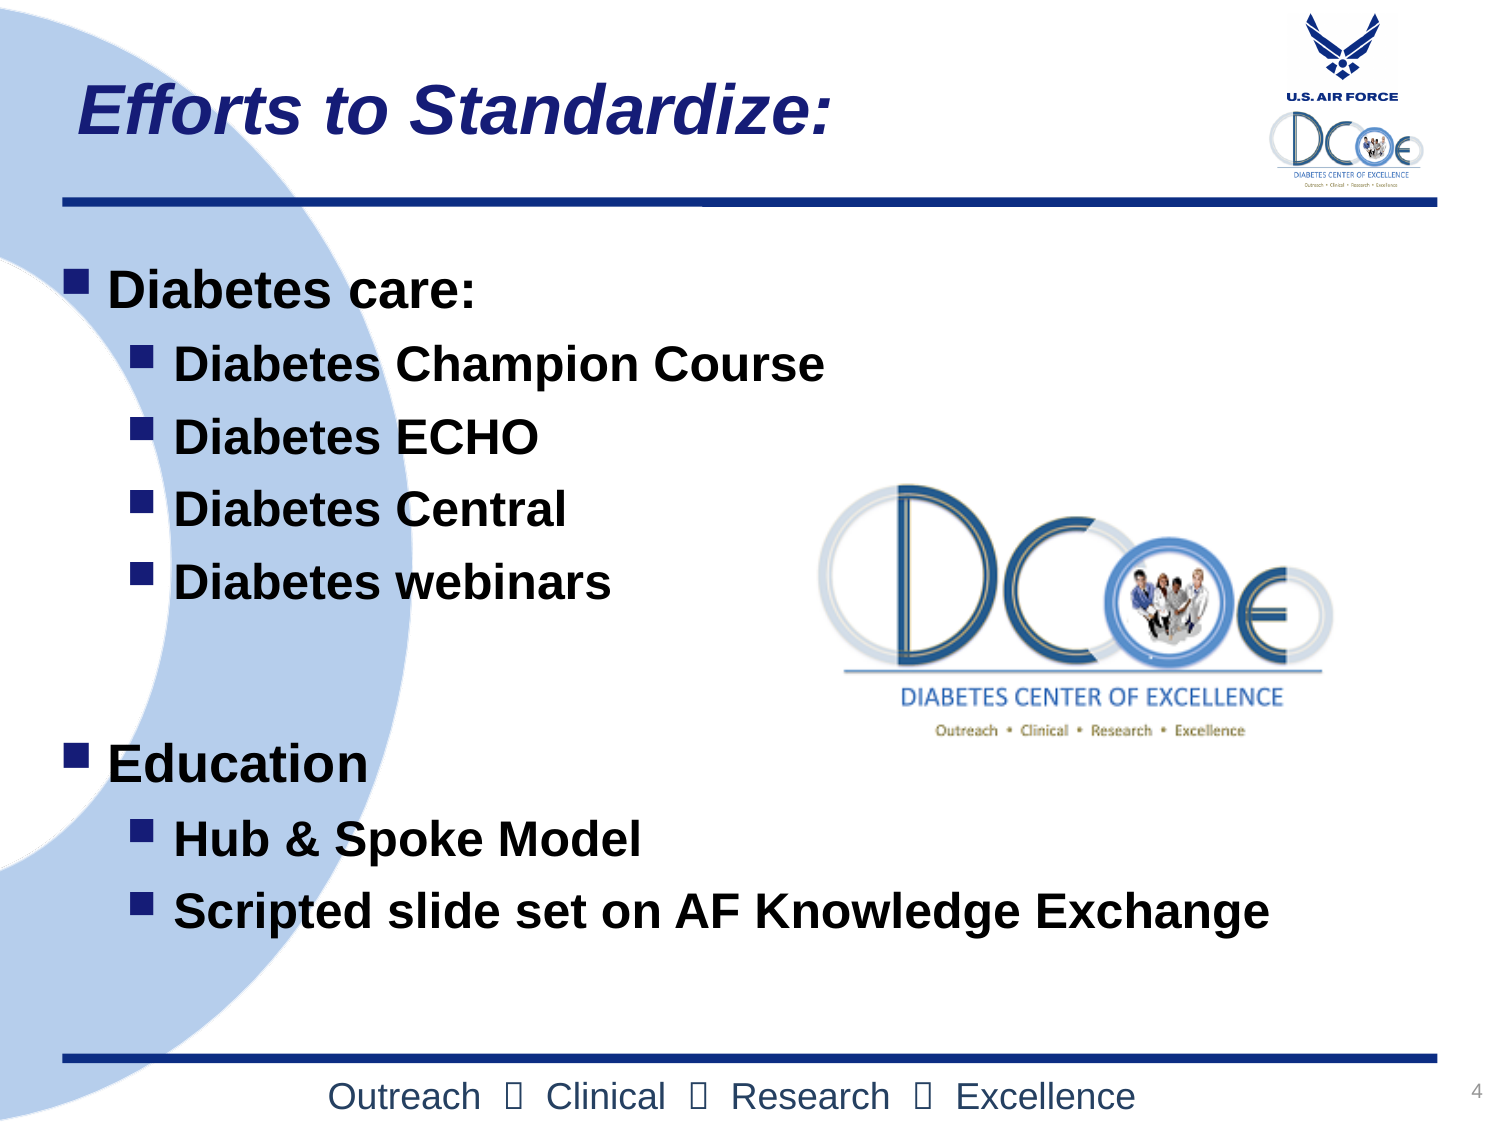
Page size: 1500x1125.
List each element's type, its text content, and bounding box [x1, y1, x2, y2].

list Diabetes care: Diabetes Champion Course Diabetes ECHO Diabetes Central Diabetes webinars Education Hub & Spoke Model Scripted slide set on AF Knowledge Exchange [45, 246, 1424, 1026]
picture [405, 1091, 414, 1097]
picture [405, 1100, 414, 1107]
picture [1262, 13, 1437, 196]
picture [795, 431, 1379, 769]
slide_number 4 [1310, 1070, 1499, 1121]
picture [0, 0, 414, 1125]
title Efforts to Standardize: [62, 12, 1201, 201]
